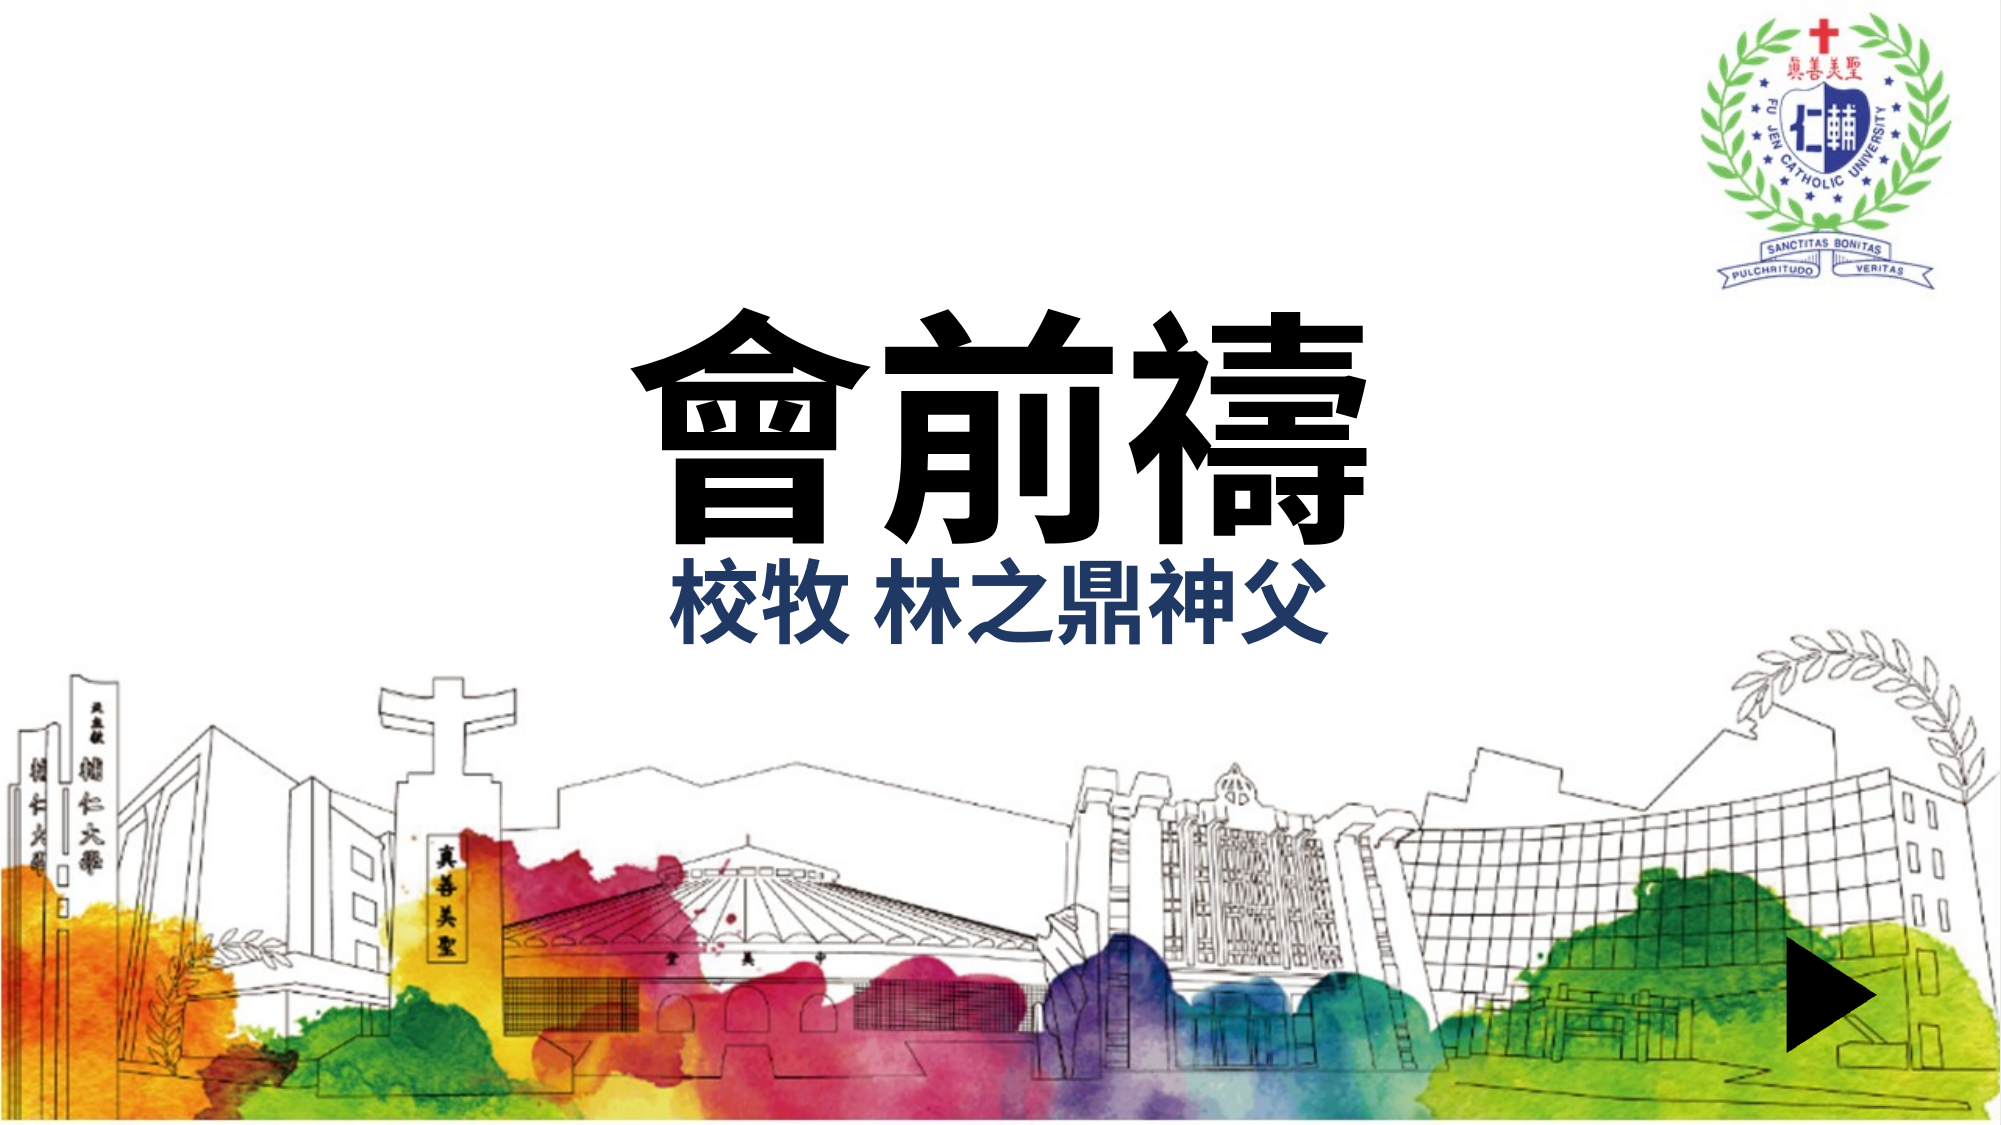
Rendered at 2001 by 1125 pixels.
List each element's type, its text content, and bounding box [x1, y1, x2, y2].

picture [0, 0, 2001, 1125]
title 會前禱 [137, 332, 1863, 549]
list 校牧 林之鼎神父 [137, 549, 1863, 673]
